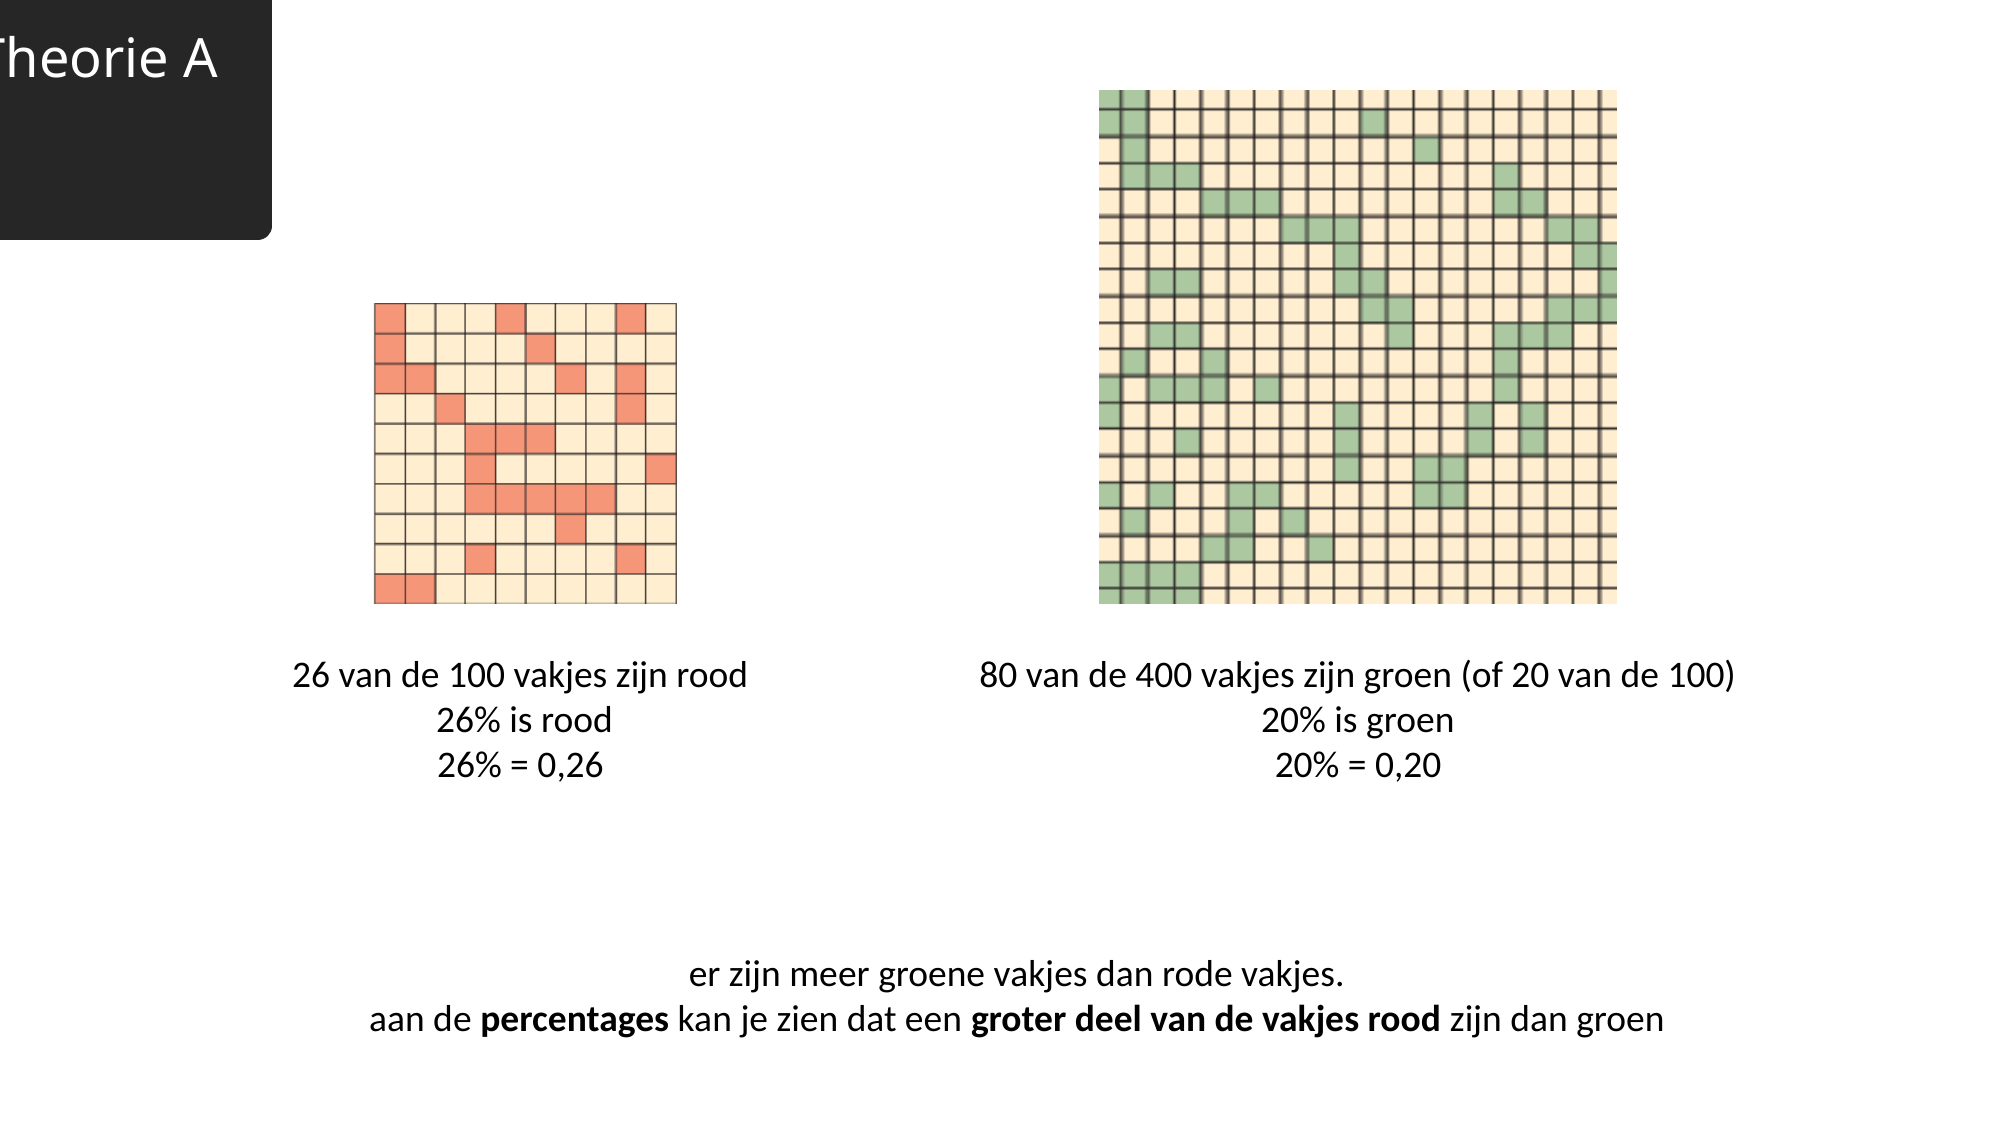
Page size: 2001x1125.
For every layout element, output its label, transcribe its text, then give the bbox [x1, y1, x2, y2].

text_box 80 van de 400 vakjes zijn groen (of 20 van de 100) 20% is groen 20% = 0,20 [964, 642, 1752, 793]
text_box 26 van de 100 vakjes zijn rood 26% is rood 26% = 0,26 [277, 642, 772, 793]
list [373, 303, 677, 604]
picture [1099, 90, 1617, 604]
title Theorie A [0, 0, 258, 227]
text_box er zijn meer groene vakjes dan rode vakjes. aan de percentages kan je zien dat een groter deel van de vakjes rood zijn dan groen [354, 941, 1680, 1047]
